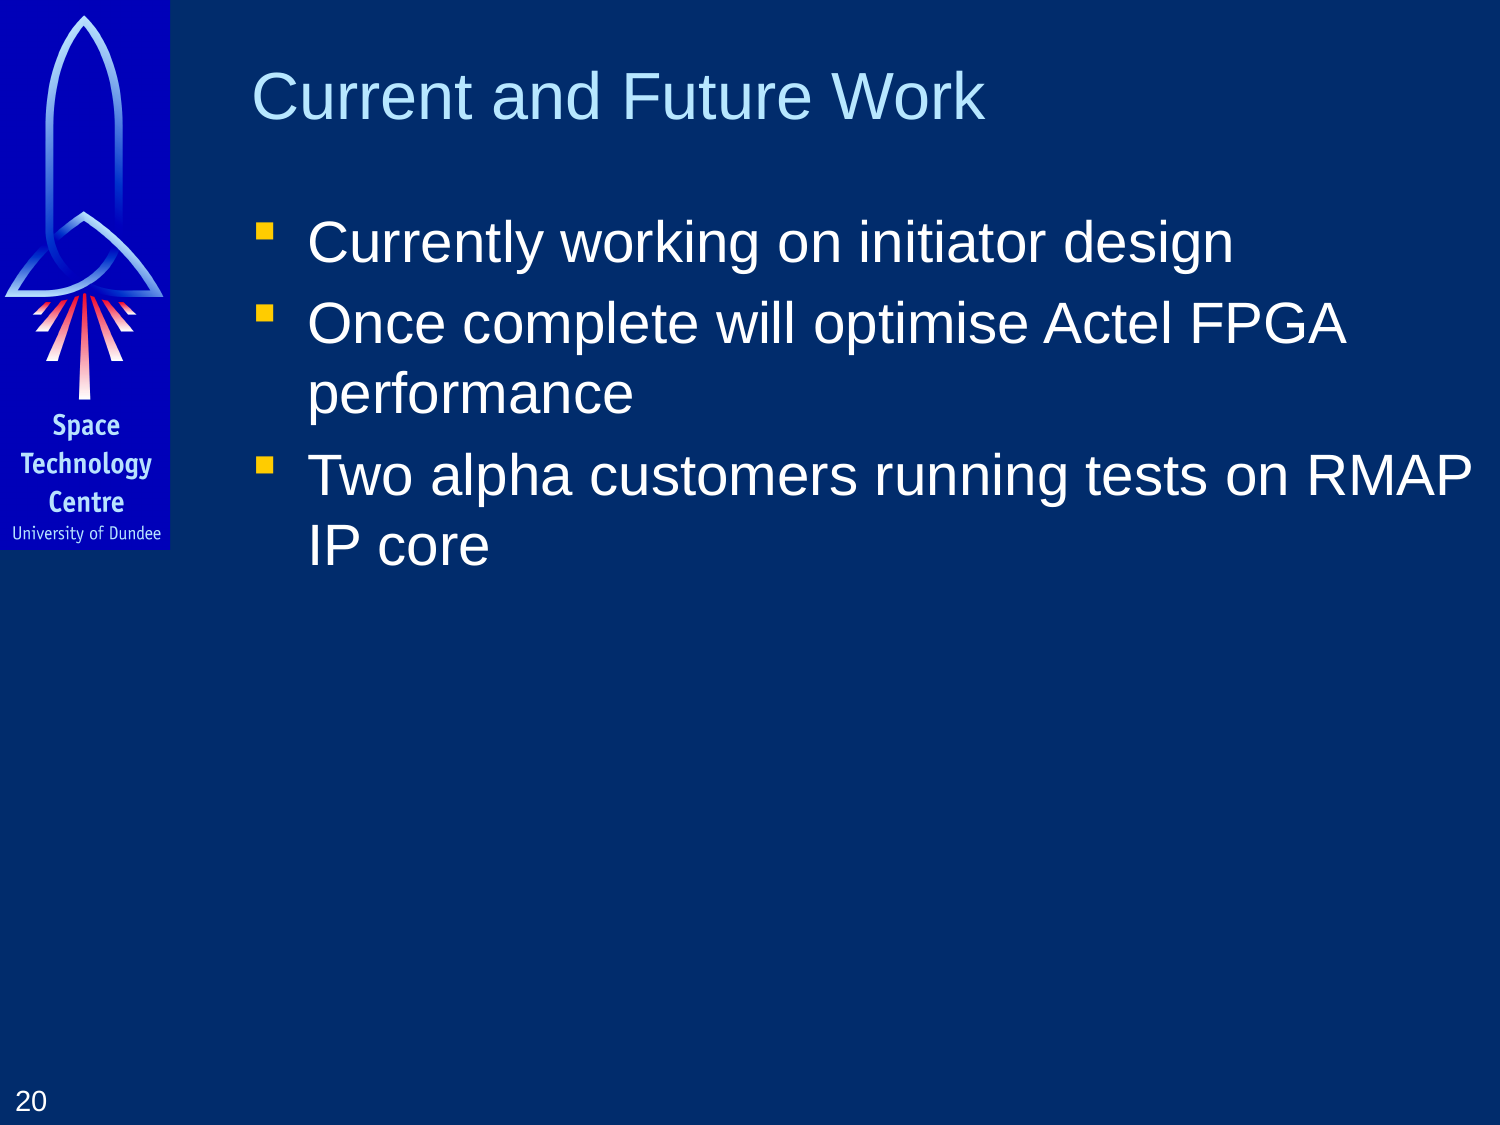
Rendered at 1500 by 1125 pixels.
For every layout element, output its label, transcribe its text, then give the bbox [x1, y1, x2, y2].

slide_number 20 [0, 1046, 160, 1125]
title Current and Future Work [235, 24, 1500, 161]
picture [0, 0, 171, 550]
list Currently working on initiator design Once complete will optimise Actel FPGA performance Two alpha customers running tests on RMAP IP core [235, 196, 1500, 1125]
